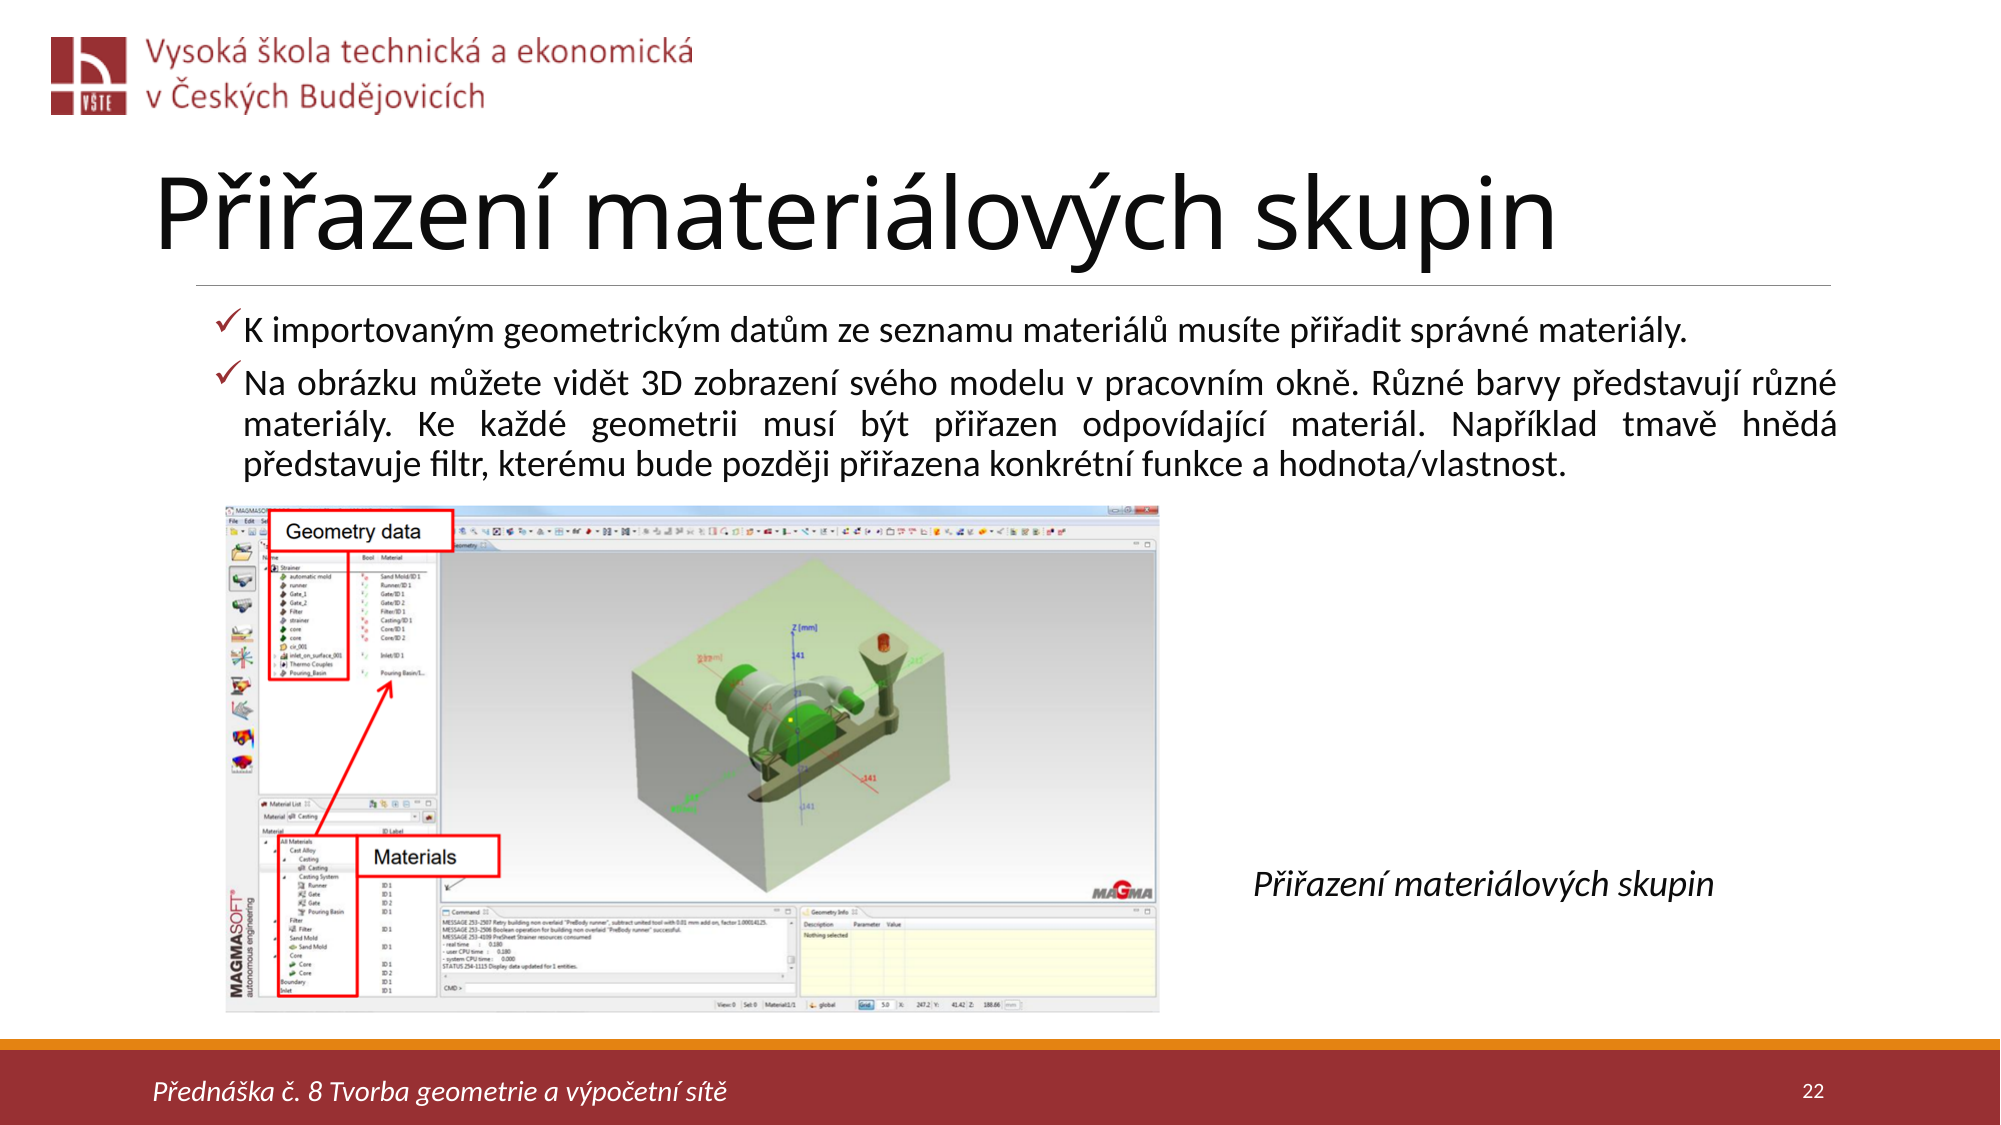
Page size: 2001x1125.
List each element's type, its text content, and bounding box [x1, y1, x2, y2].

list K importovaným geometrickým datům ze seznamu materiálů musíte přiřadit správné materiály. Na obrázku můžete vidět 3D zobrazení svého modelu v pracovním okně. Různé barvy představují různé materiály. Ke každé geometrii musí být přiřazen odpovídající materiál. Například tmavě hnědá představuje filtr, kterému bude později přiřazena konkrétní funkce a hodnota/vlastnost. [180, 302, 1840, 1060]
slide_number 22 [1758, 1060, 1840, 1120]
title Přiřazení materiálových skupin [137, 136, 1863, 278]
text_box Přiřazení materiálových skupin [1203, 851, 1774, 912]
footer Přednáška č. 8 Tvorba geometrie a výpočetní sítě [137, 1059, 1758, 1120]
picture [50, 37, 693, 115]
picture [222, 500, 1161, 1015]
